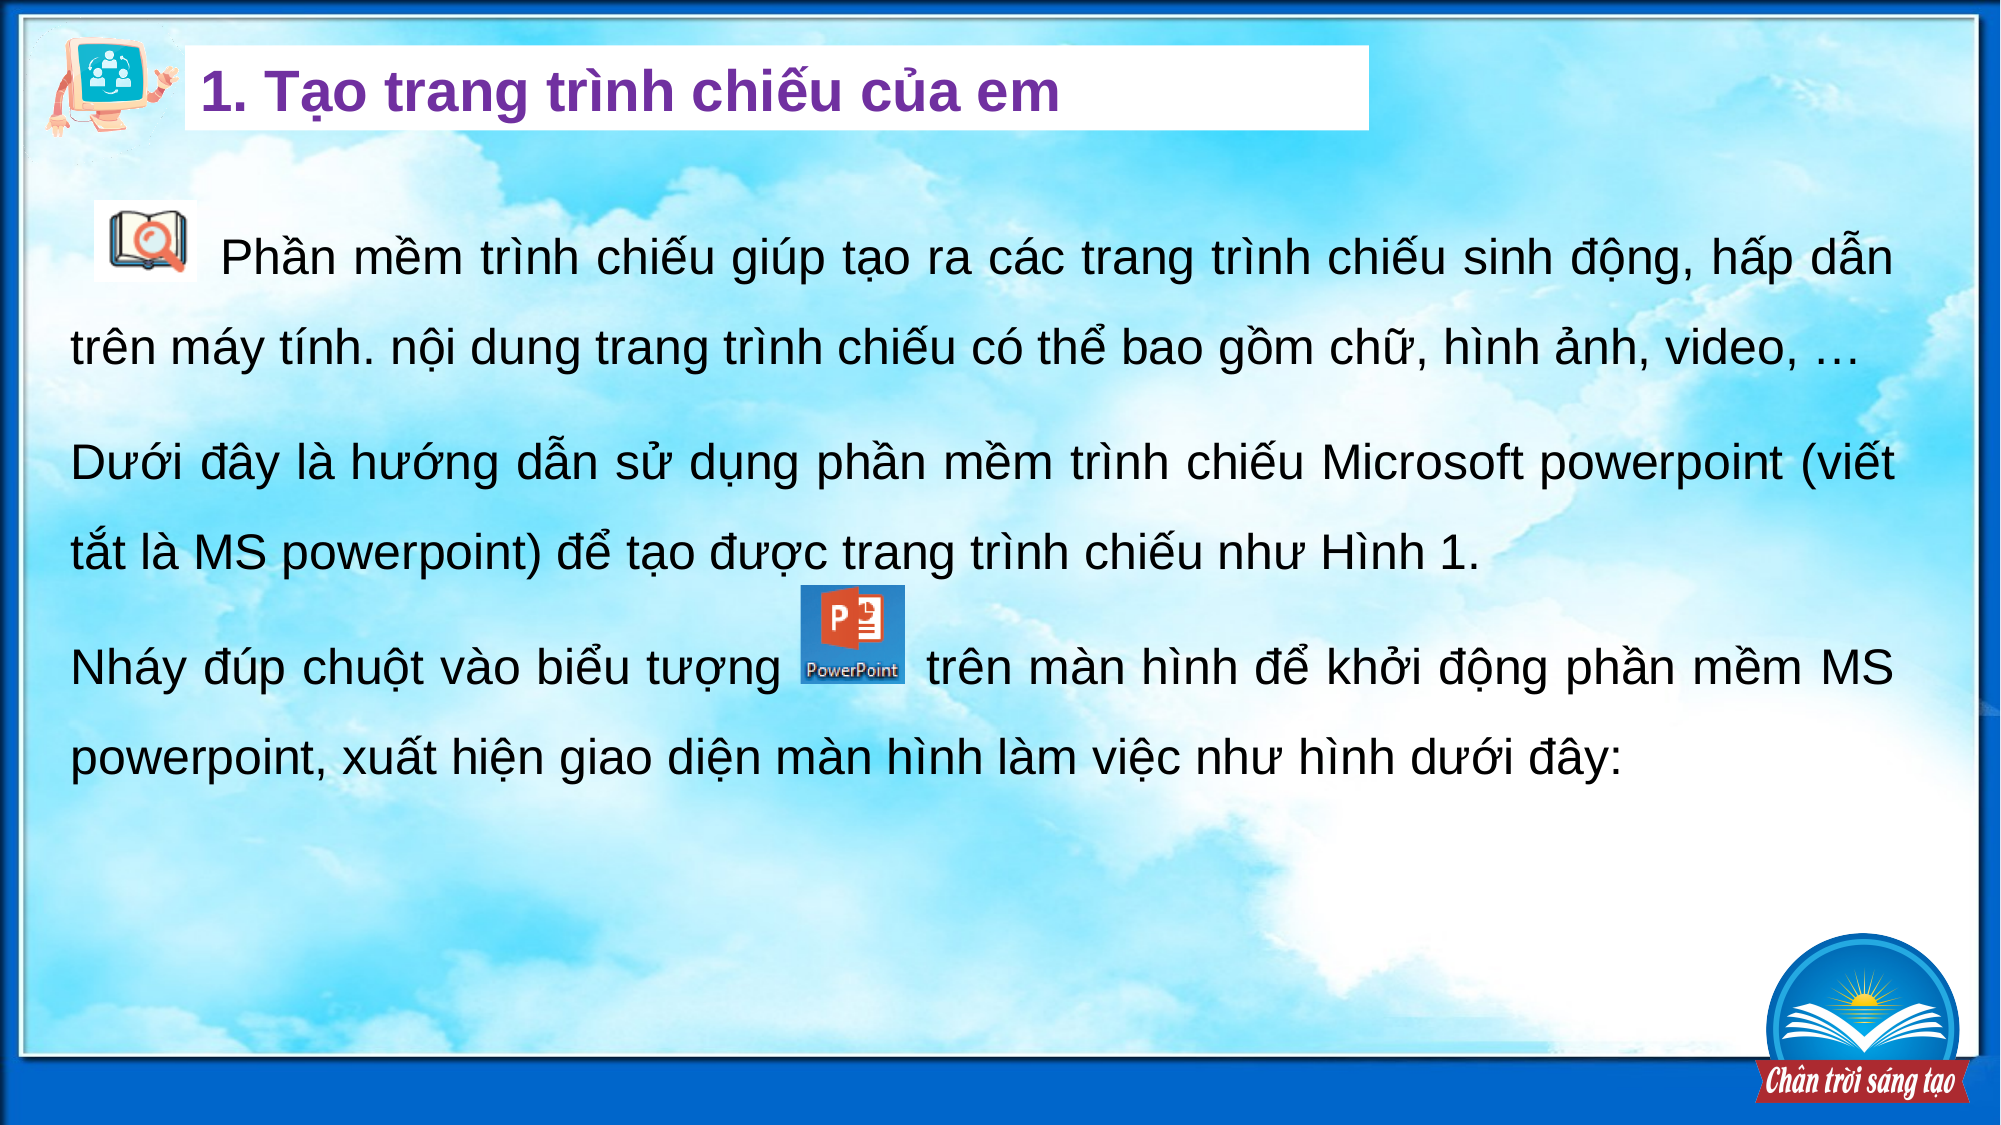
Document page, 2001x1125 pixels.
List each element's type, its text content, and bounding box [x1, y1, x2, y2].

text_box Phần mềm trình chiếu giúp tạo ra các trang trình chiếu sinh động, hấp dẫn trên máy tính. nội dung trang trình chiếu có thể bao gồm chữ, hình ảnh, video, … Dưới đây là hướng dẫn sử dụng phần mềm trình chiếu Microsoft powerpoint (viết tắt là MS powerpoint) để tạo được trang trình chiếu như Hình 1. Nháy đúp chuột vào biểu tượng trên màn hình để khởi động phần mềm MS powerpoint, xuất hiện giao diện màn hình làm việc như hình dưới đây: [56, 186, 1910, 792]
picture [0, 0, 2001, 1125]
text_box 1. Tạo trang trình chiếu của em [185, 44, 1370, 131]
